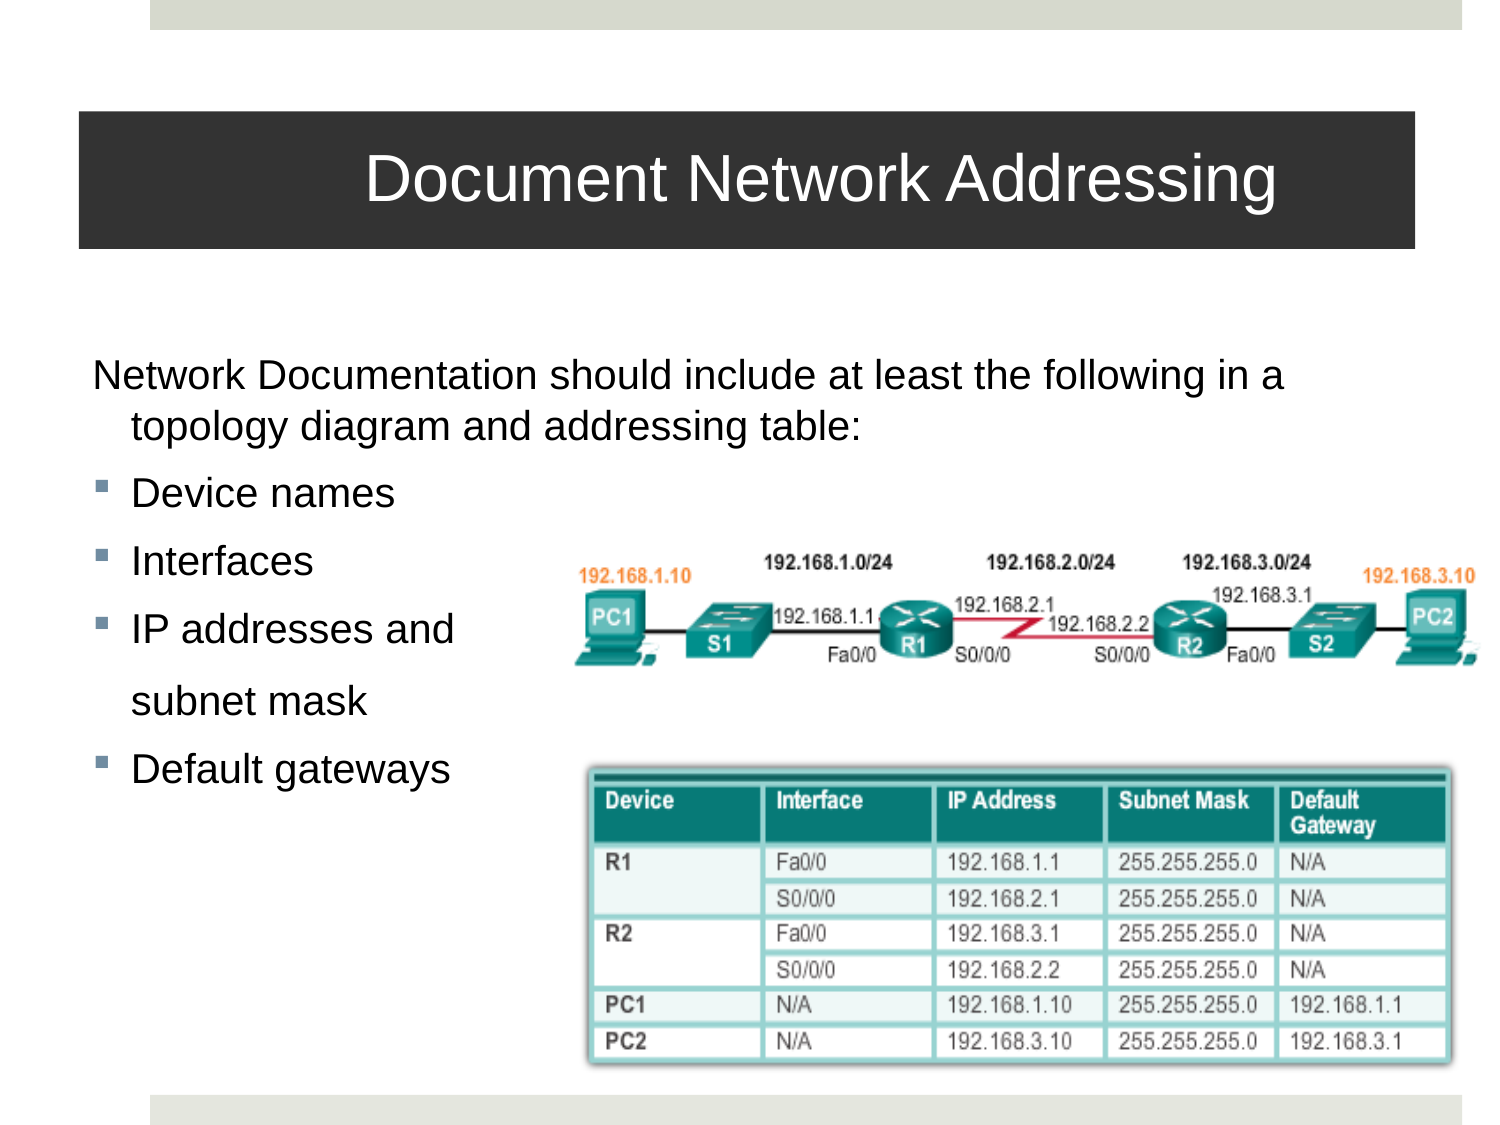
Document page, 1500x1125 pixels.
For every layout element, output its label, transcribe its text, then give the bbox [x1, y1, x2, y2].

picture [531, 530, 1500, 1075]
title Document Network Addressing [78, 111, 1416, 249]
text_box Network Documentation should include at least the following in a topology diagram and addressing table: Device names Interfaces IP addresses and subnet mask Default gateways [78, 341, 1336, 1125]
